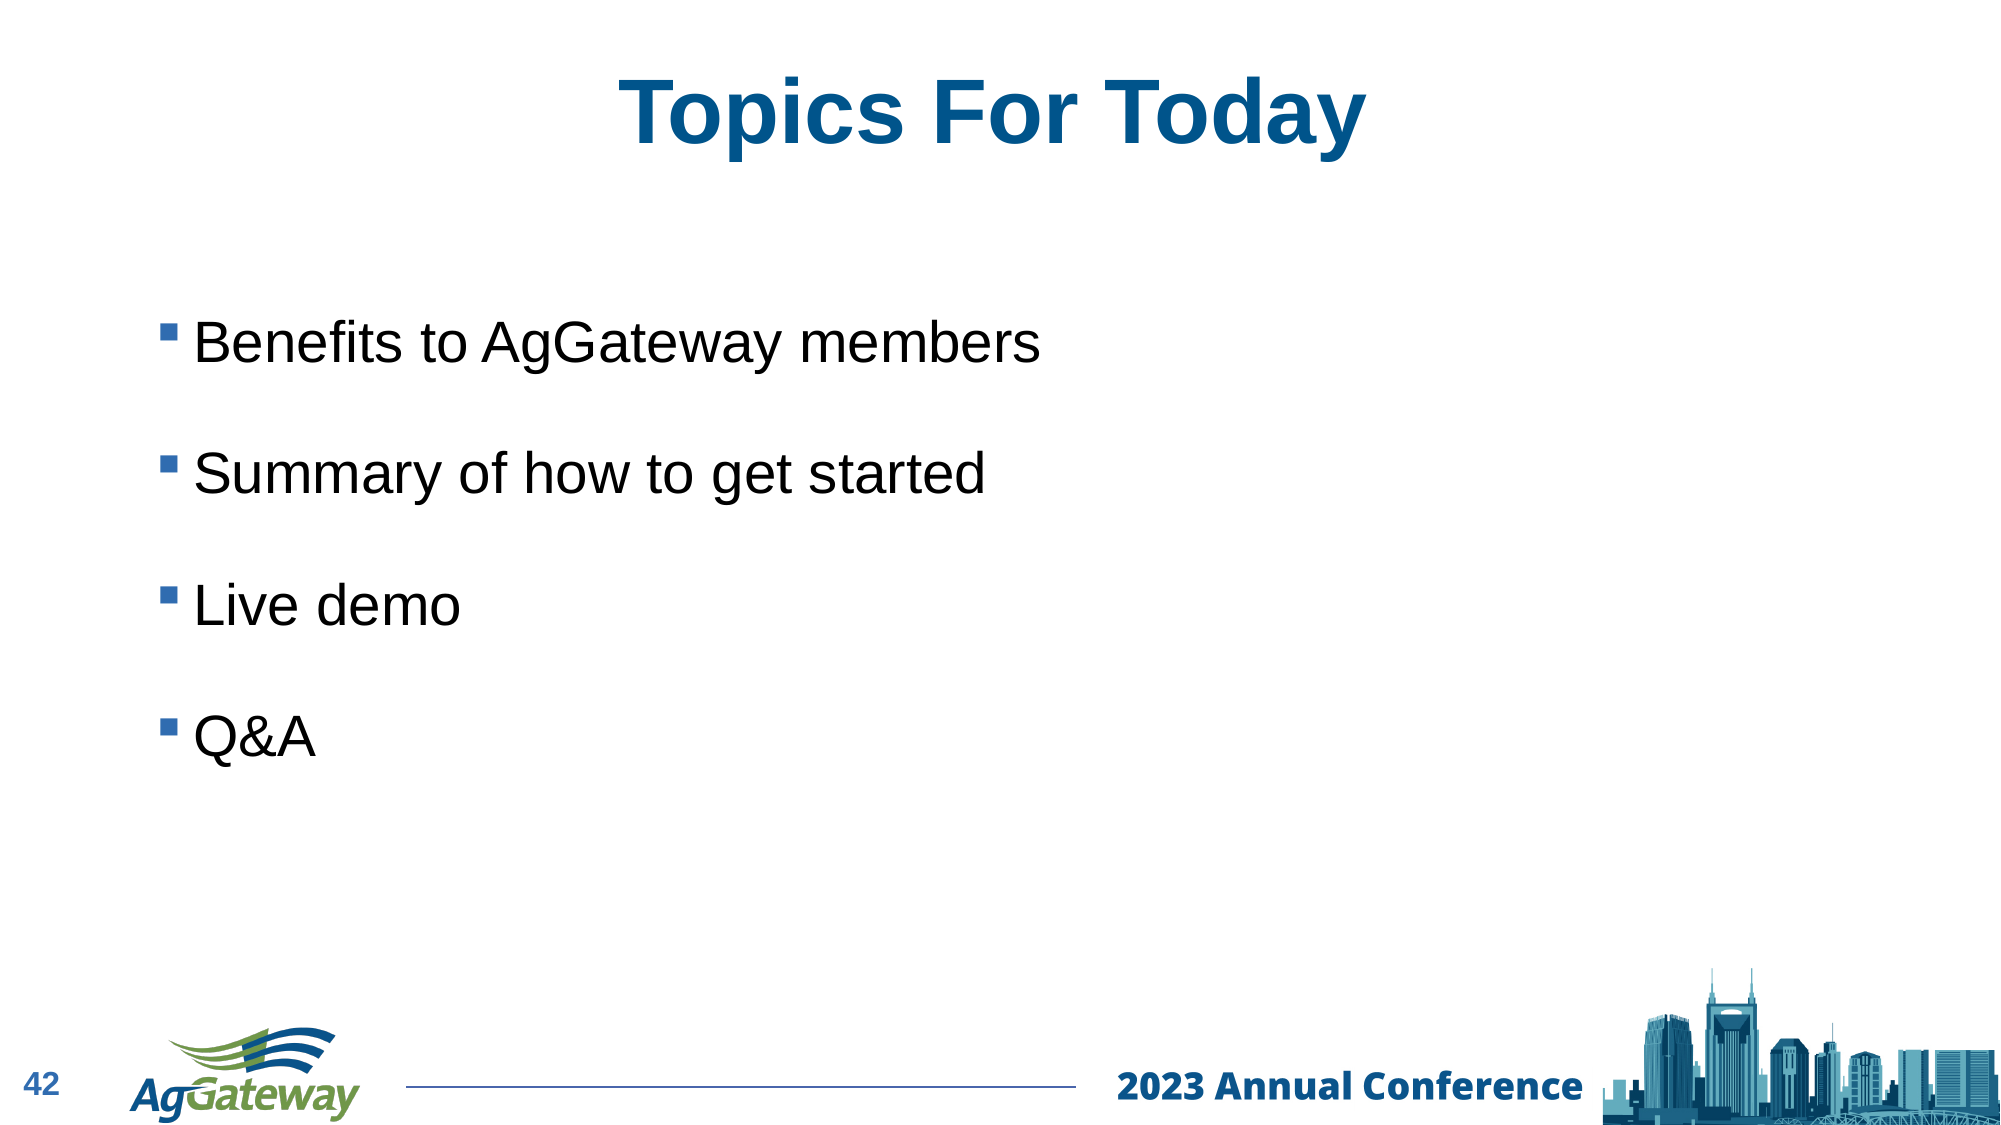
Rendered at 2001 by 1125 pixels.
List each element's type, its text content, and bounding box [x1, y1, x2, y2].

picture [114, 1013, 376, 1125]
title Topics For Today [603, 21, 1397, 207]
picture [1117, 1067, 1593, 1111]
picture [1602, 958, 2000, 1125]
list Benefits to AgGateway members Summary of how to get started Live demo Q&A [140, 253, 1494, 872]
slide_number 42 [8, 1054, 91, 1107]
